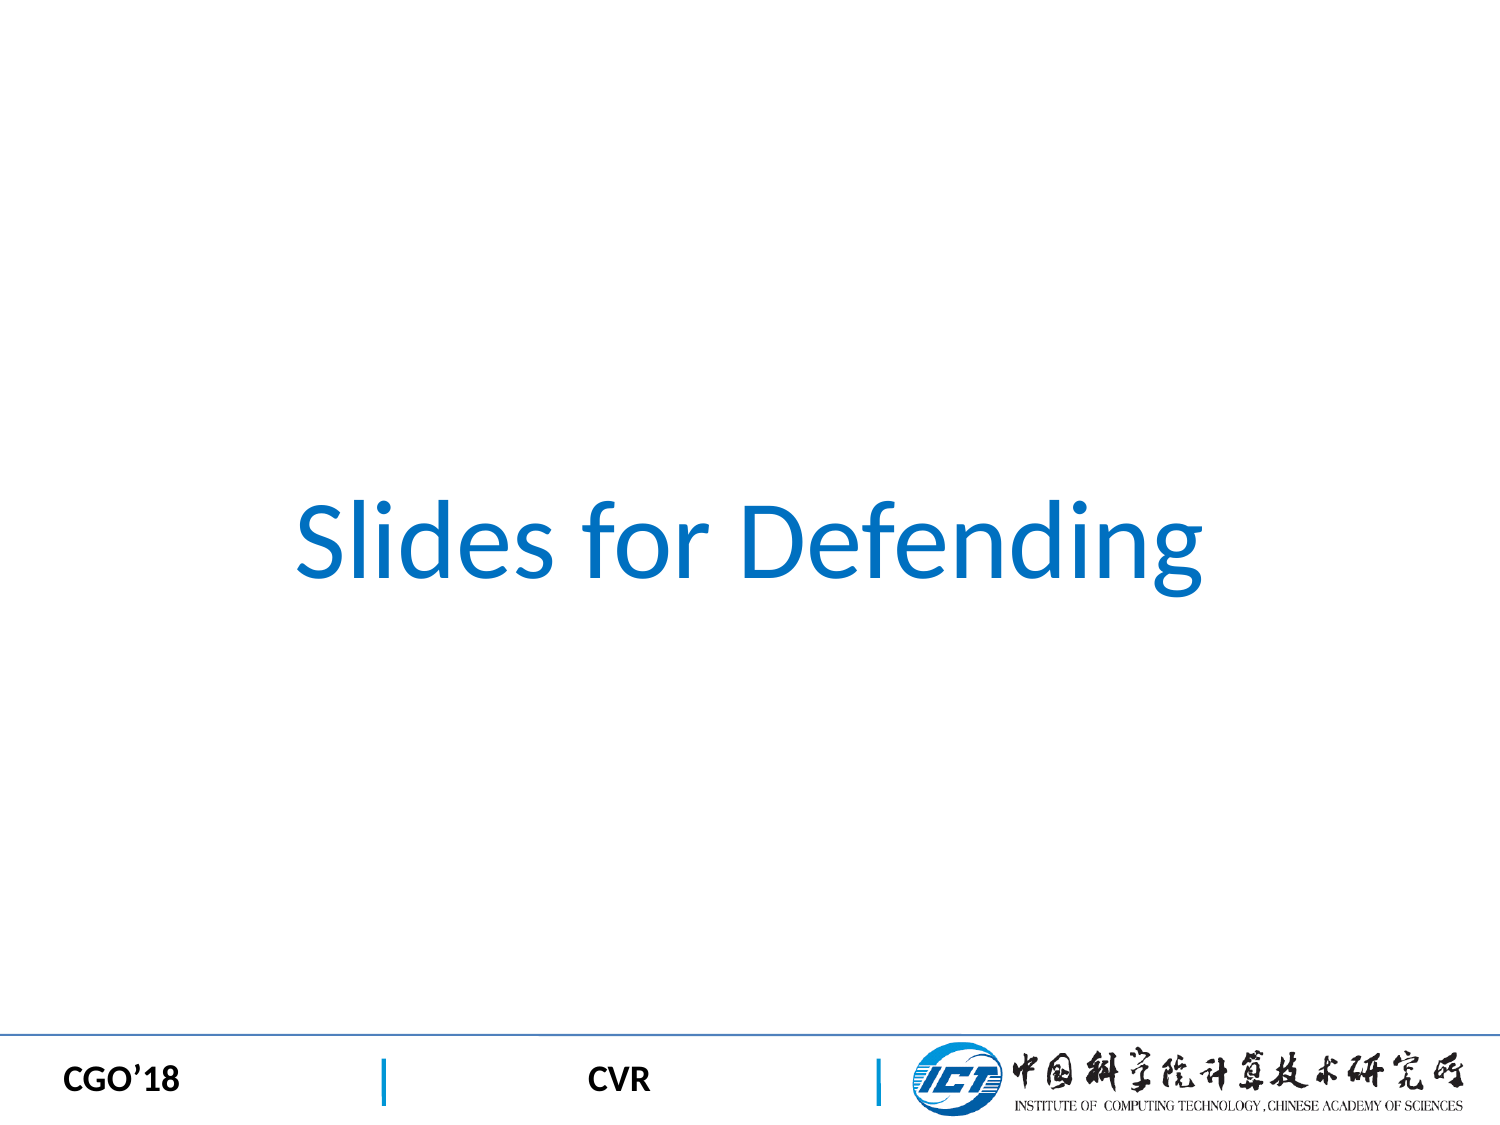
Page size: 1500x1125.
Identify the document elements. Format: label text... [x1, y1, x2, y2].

list Slides for Defending [74, 262, 1426, 1006]
picture [909, 1040, 1471, 1118]
